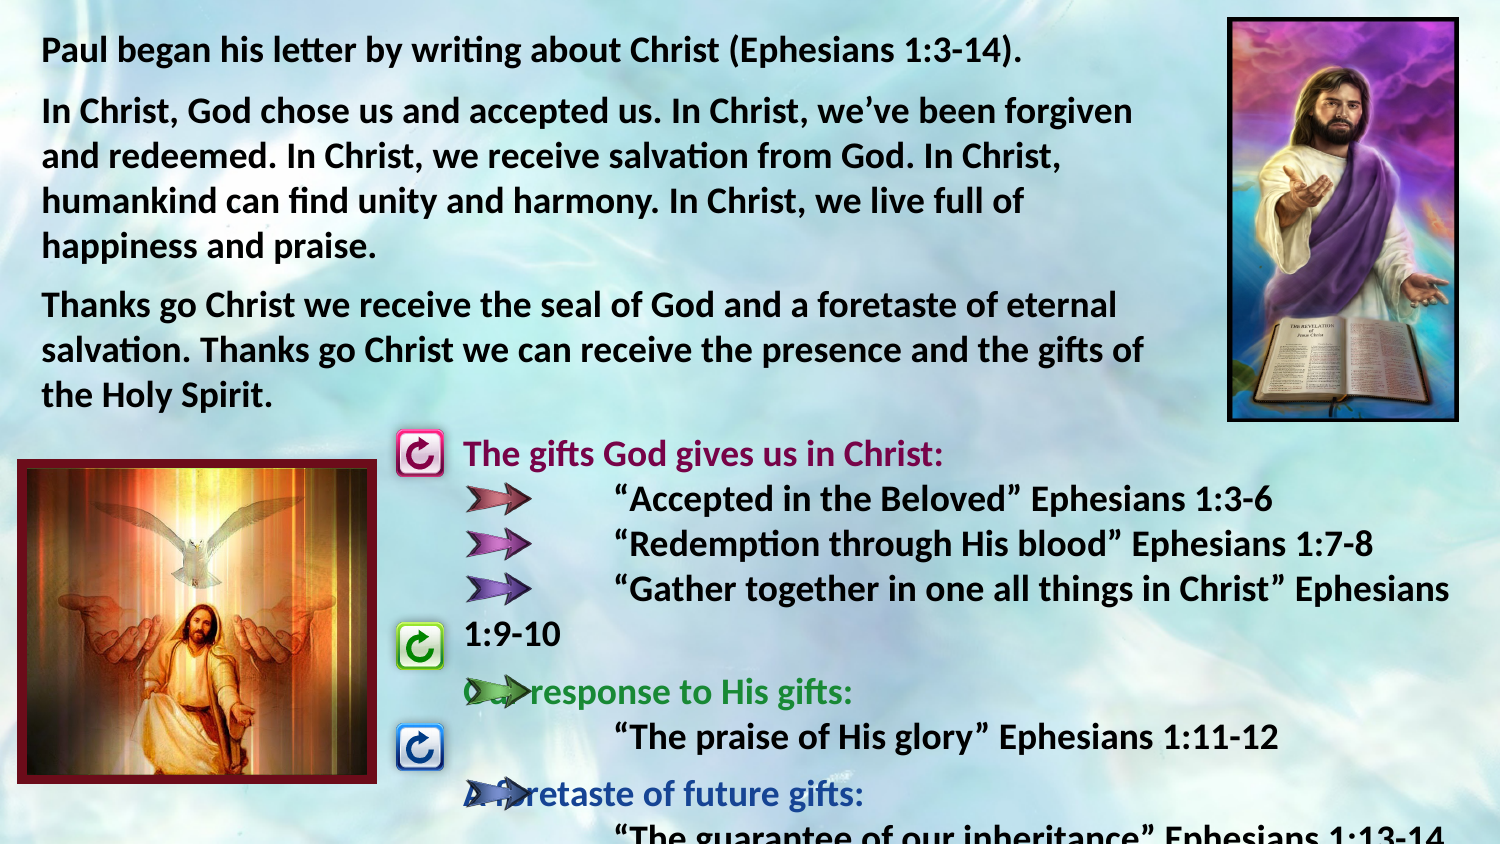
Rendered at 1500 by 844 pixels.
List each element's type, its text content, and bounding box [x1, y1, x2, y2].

text_box Paul began his letter by writing about Christ (Ephesians 1:3-14). [26, 17, 1198, 78]
picture [464, 527, 532, 561]
picture [464, 482, 532, 516]
text_box Thanks go Christ we receive the seal of God and a foretaste of eternal salvation. Thanks go Christ we can receive the presence and the gifts of the Holy Spirit. [26, 274, 1198, 423]
text_box The gifts God gives us in Christ: “Accepted in the Beloved” Ephesians 1:3-6 “Redemption through His blood” Ephesians 1:7-8 “Gather together in one all things in Christ” Ephesians 1:9-10 Our response to His gifts: “The praise of His glory” Ephesians 1:11-12 A foretaste of future gifts: “The guarantee of our inheritance” Ephesians 1:13-14 [448, 421, 1499, 844]
picture [464, 572, 532, 606]
picture [0, 0, 1500, 844]
picture [464, 674, 532, 709]
picture [464, 776, 532, 811]
text_box In Christ, God chose us and accepted us. In Christ, we’ve been forgiven and redeemed. In Christ, we receive salvation from God. In Christ, humankind can find unity and harmony. In Christ, we live full of happiness and praise. [26, 78, 1198, 274]
